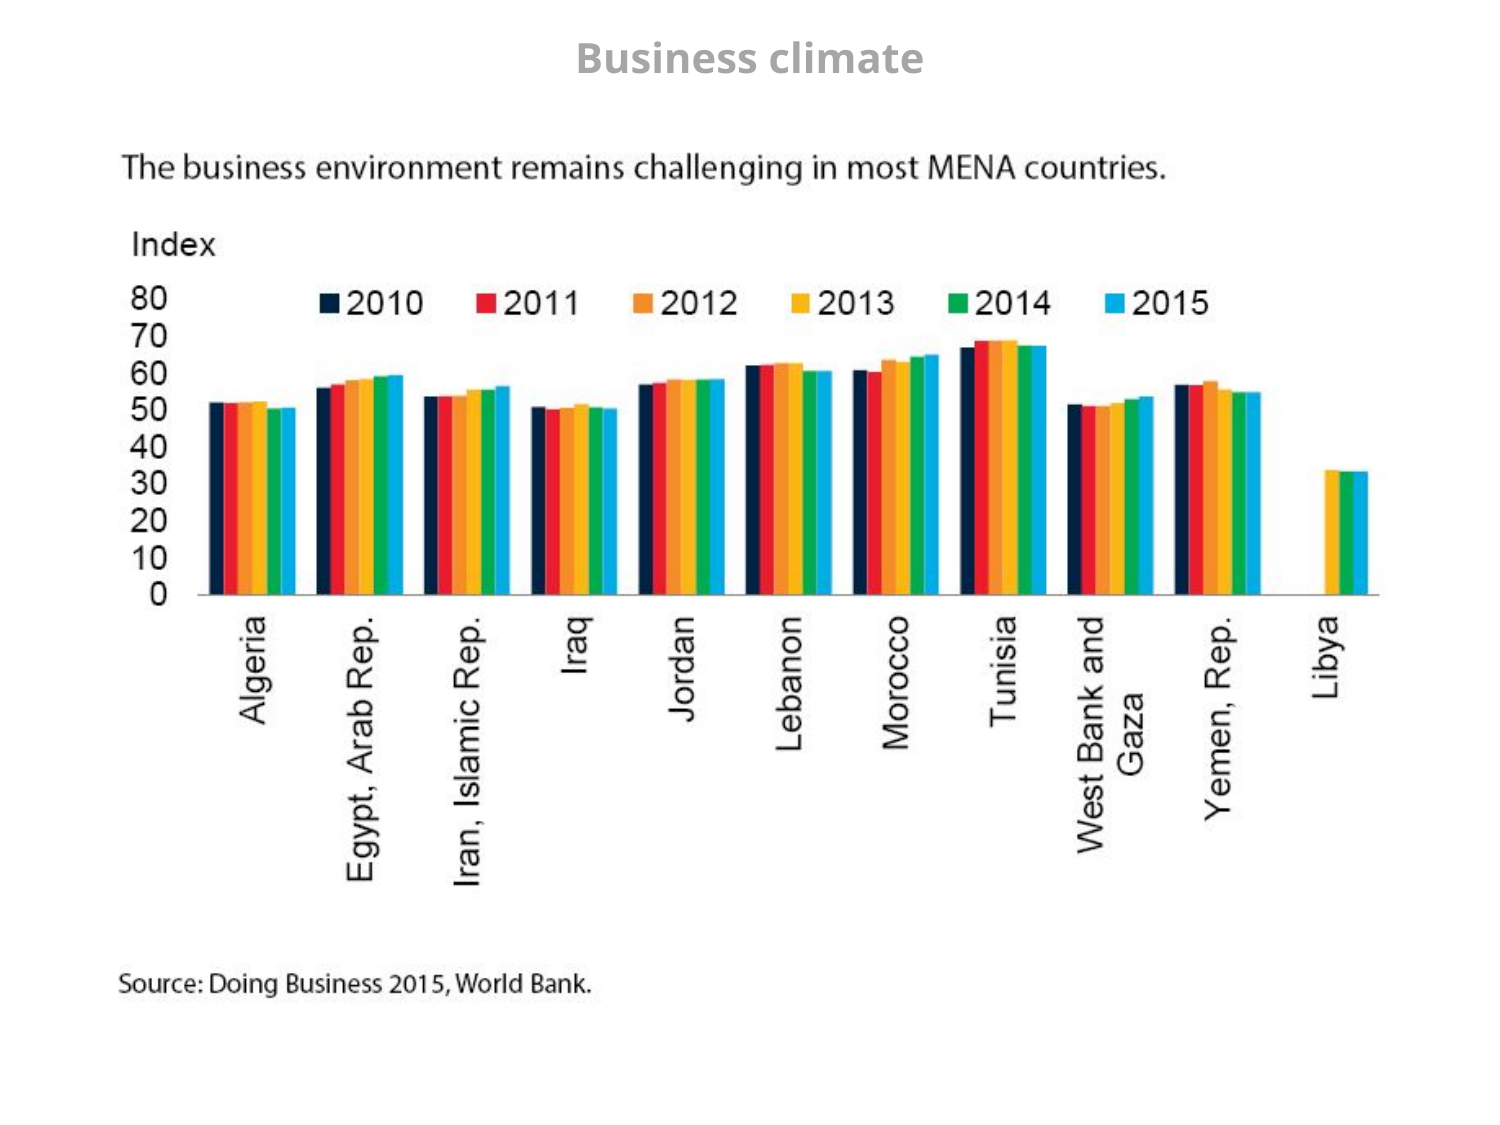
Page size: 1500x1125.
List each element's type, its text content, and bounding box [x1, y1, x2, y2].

picture [54, 125, 1446, 1012]
text_box Business climate [513, 24, 987, 90]
